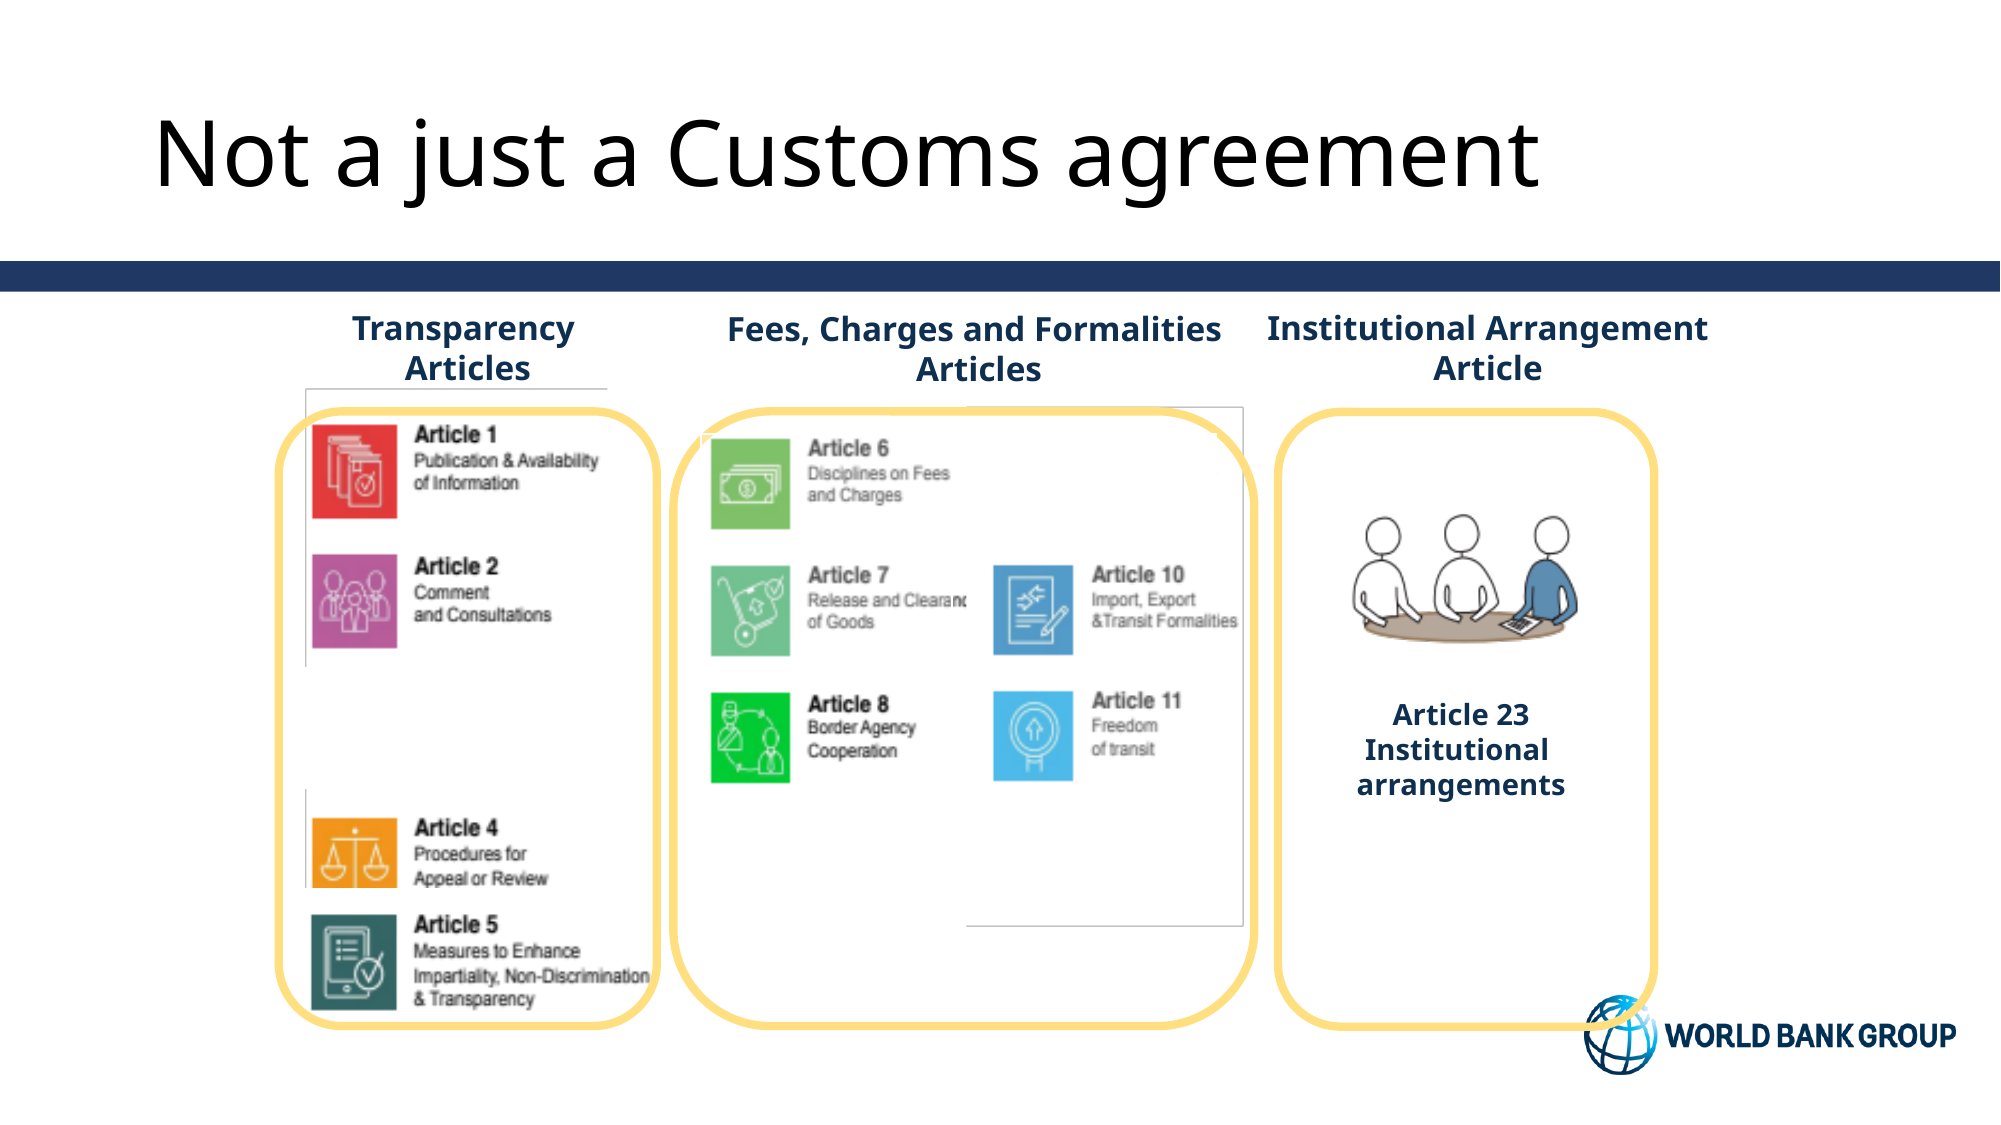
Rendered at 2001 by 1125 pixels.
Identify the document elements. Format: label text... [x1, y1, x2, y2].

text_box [274, 299, 1713, 1027]
title Not a just a Customs agreement [137, 59, 1863, 254]
picture [1584, 995, 1956, 1075]
